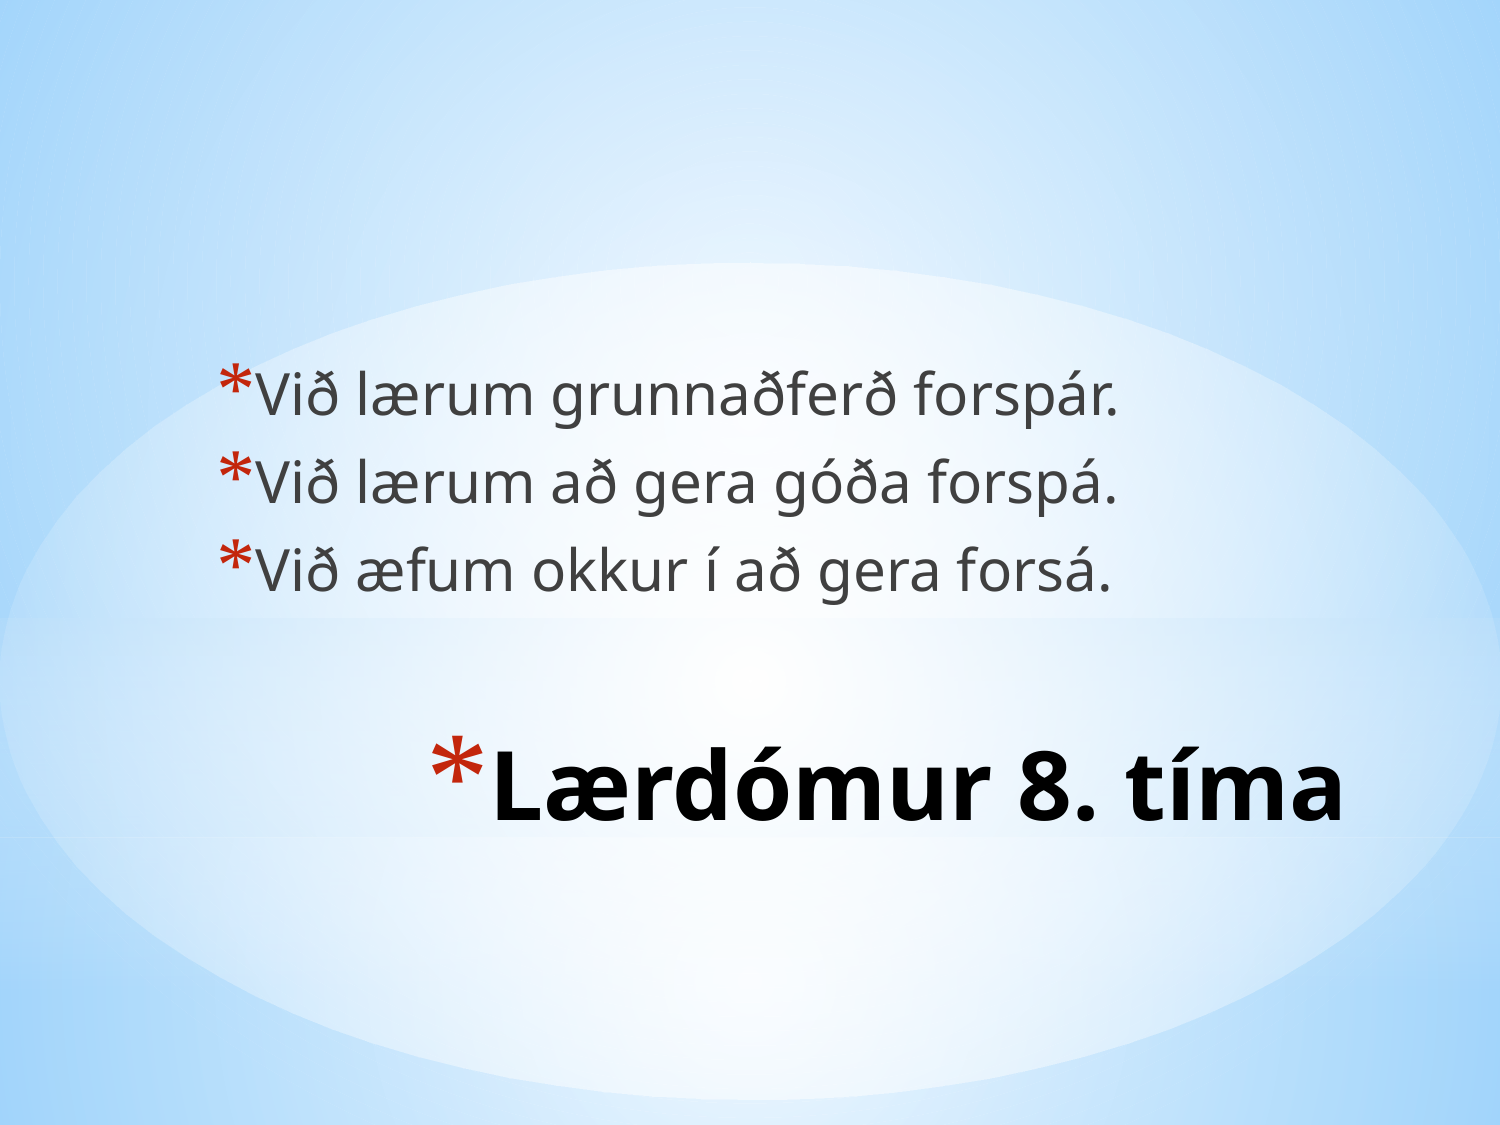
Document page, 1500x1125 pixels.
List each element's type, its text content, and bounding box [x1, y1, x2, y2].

list Við lærum grunnaðferð forspár. Við lærum að gera góða forspá. Við æfum okkur í að gera forsá. [194, 349, 1245, 920]
title Lærdómur 8. tíma [1245, 717, 1363, 905]
